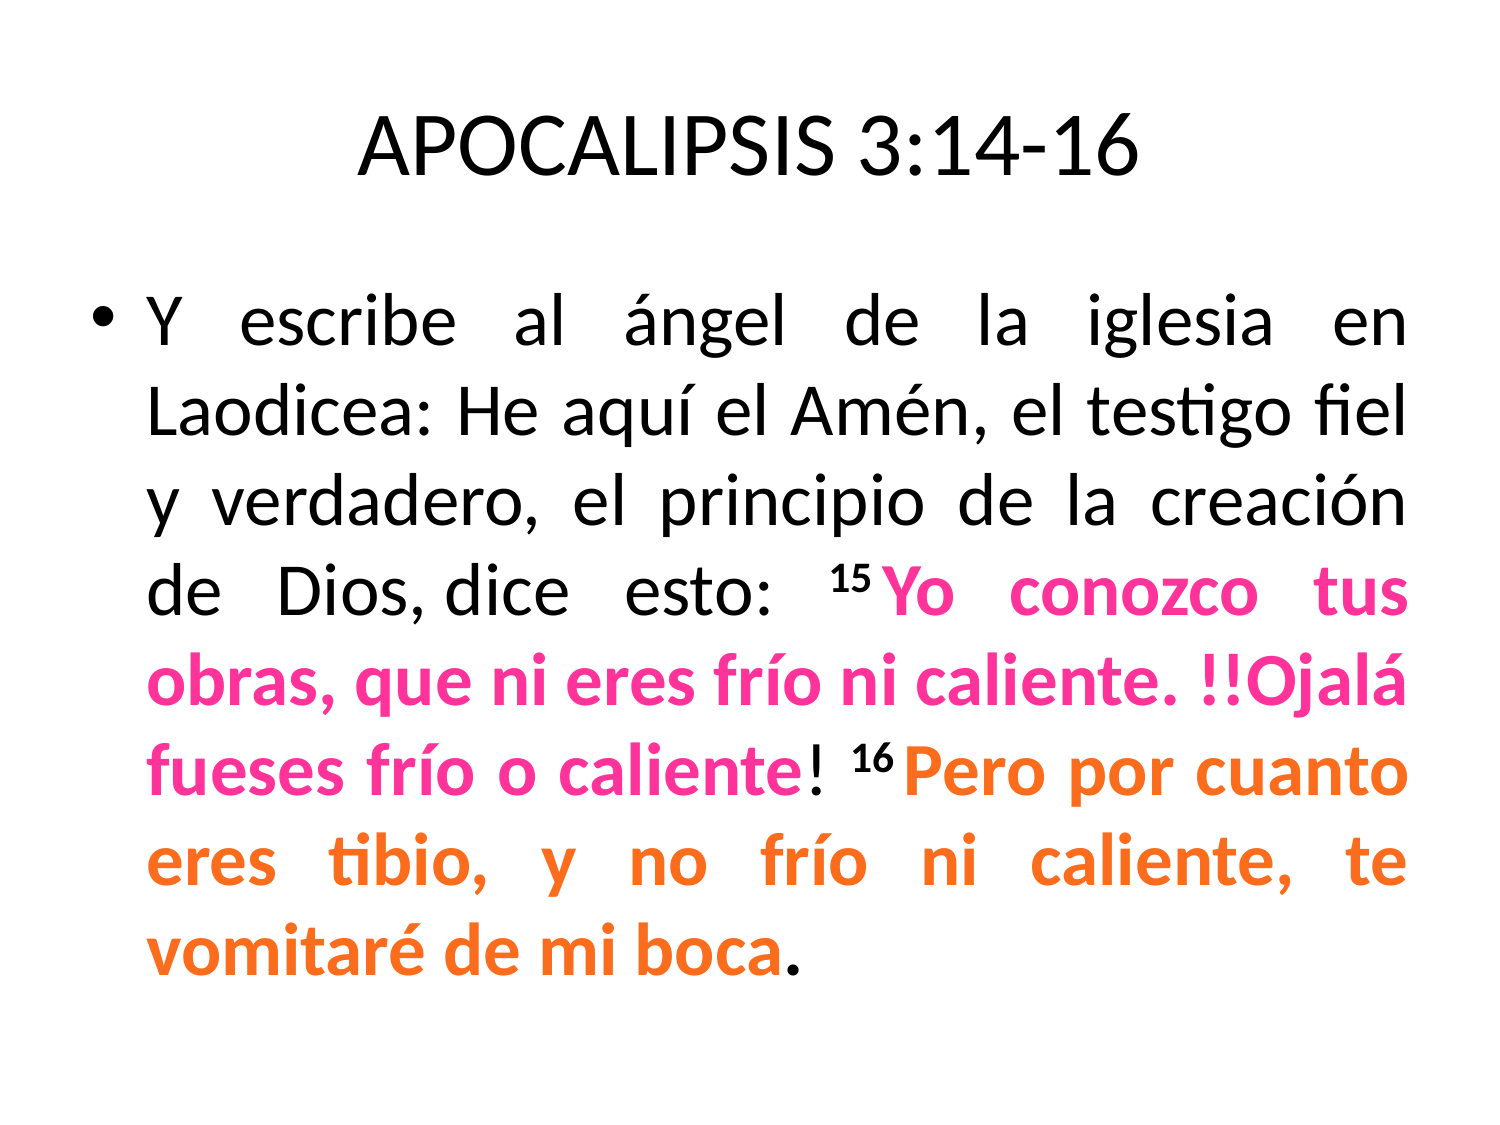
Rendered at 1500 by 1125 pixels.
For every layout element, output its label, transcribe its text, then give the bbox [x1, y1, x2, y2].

list Y escribe al ángel de la iglesia en Laodicea: He aquí el Amén, el testigo fiel y verdadero, el principio de la creación de Dios, dice esto: 15 Yo conozco tus obras, que ni eres frío ni caliente. !!Ojalá fueses frío o caliente! 16 Pero por cuanto eres tibio, y no frío ni caliente, te vomitaré de mi boca. [75, 262, 1425, 1005]
title APOCALIPSIS 3:14-16 [75, 45, 1425, 233]
